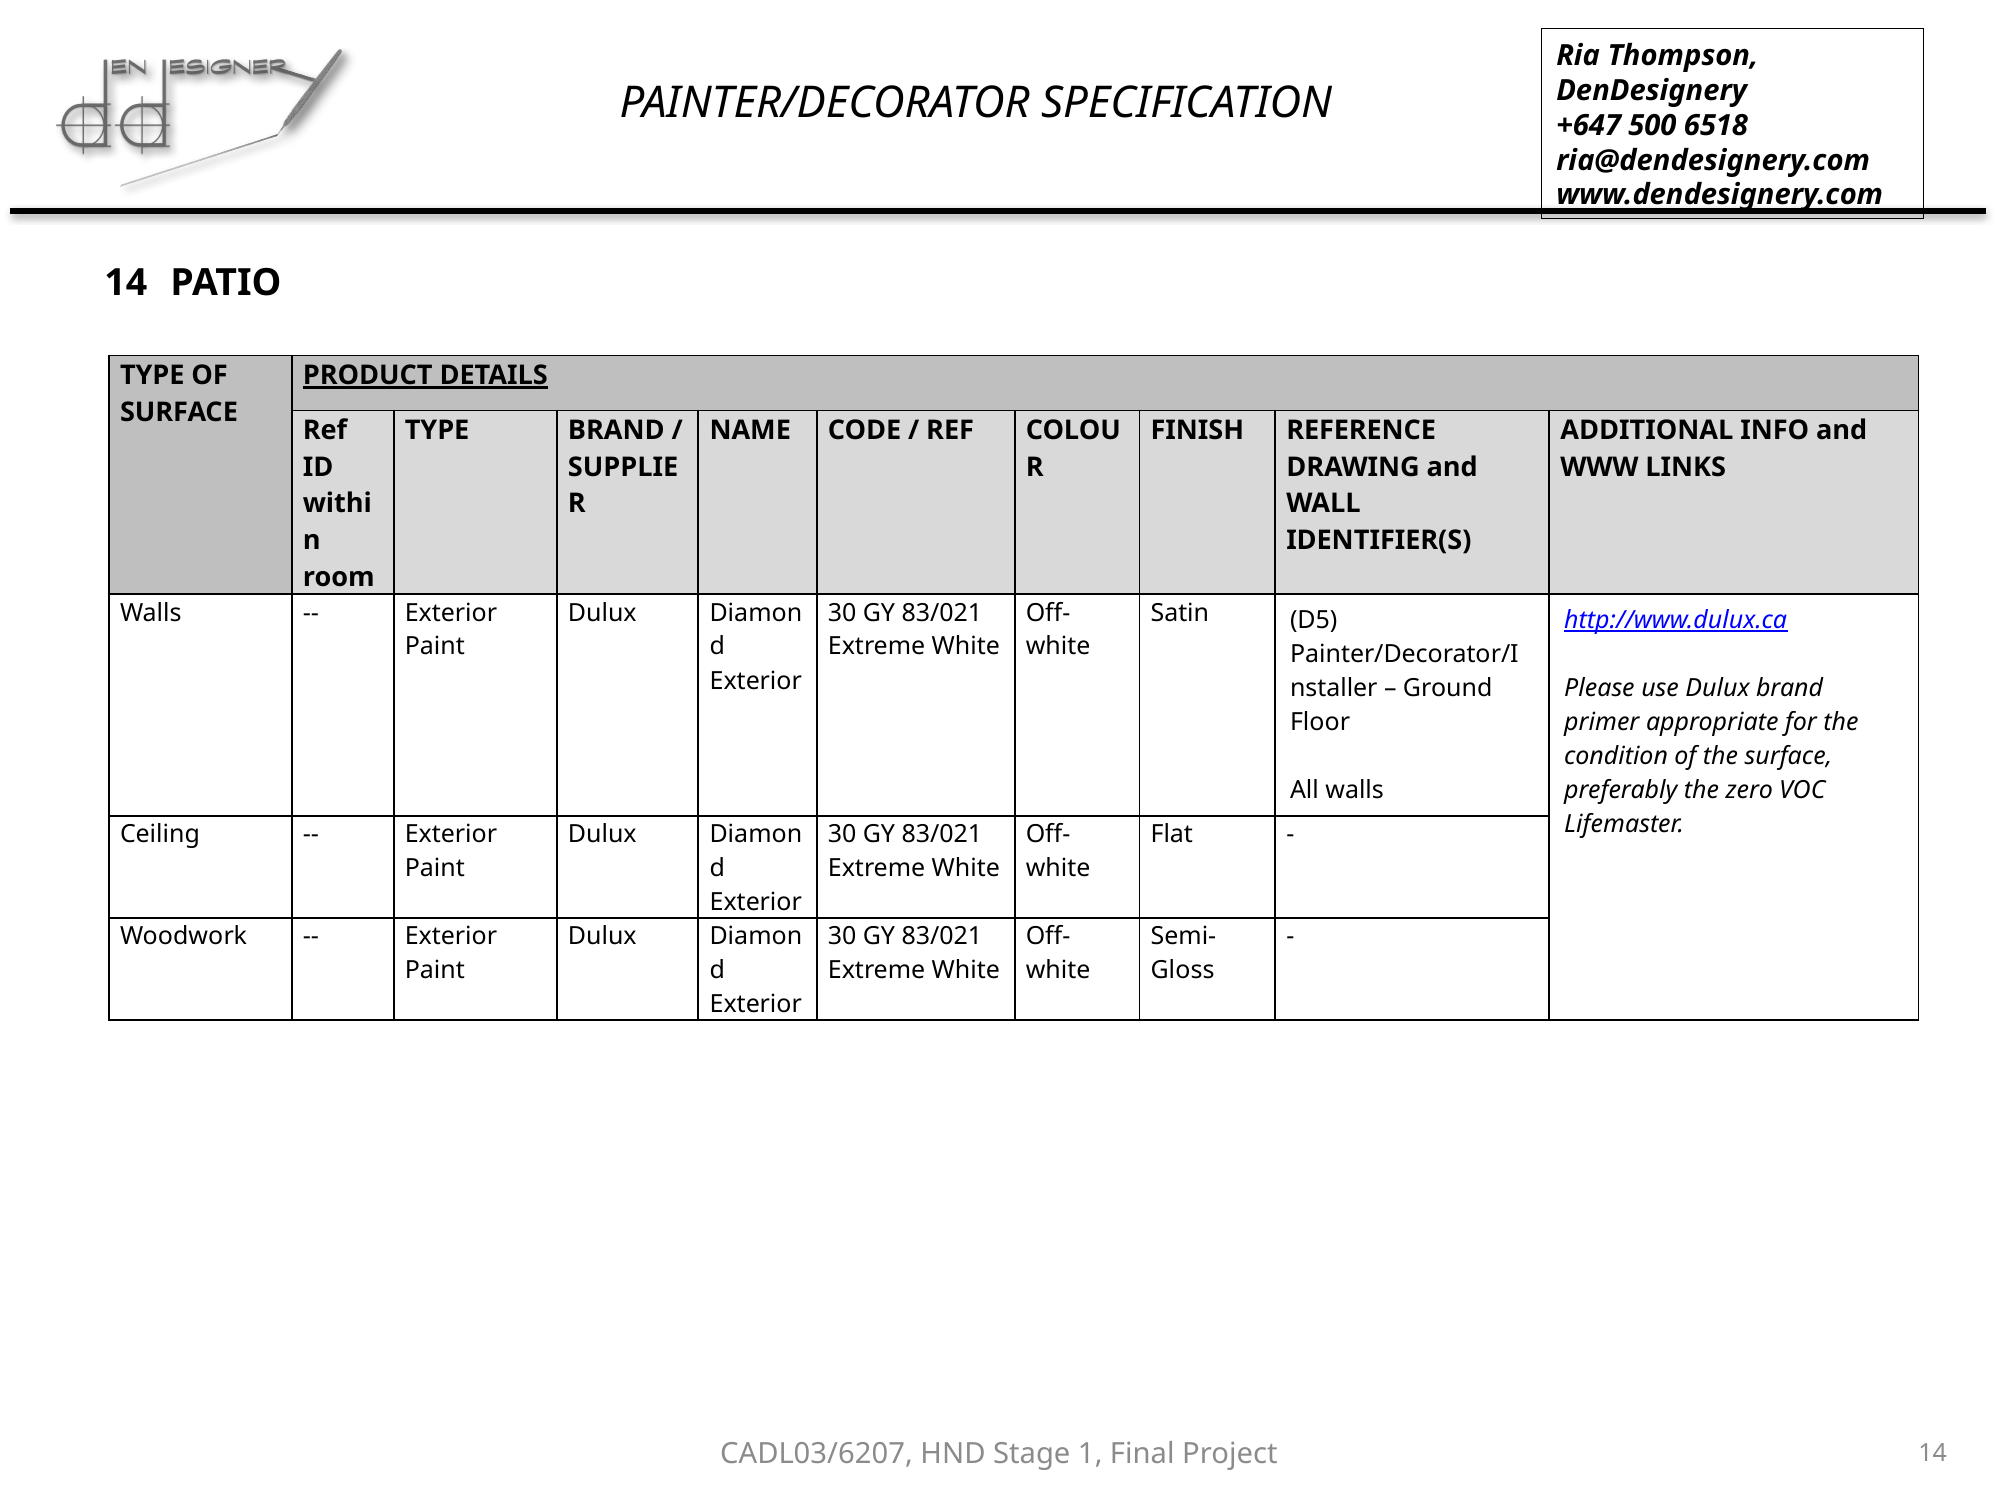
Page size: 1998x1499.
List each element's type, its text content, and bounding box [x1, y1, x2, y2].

text_box [717, 60, 748, 137]
table_cell Exterior Paint [395, 817, 556, 917]
slide_number 14 [1500, 1413, 1967, 1494]
table_cell Dulux [558, 919, 697, 1019]
table_cell -- [293, 595, 393, 815]
table_cell Diamond Exterior [699, 919, 816, 1019]
table_cell 30 GY 83/021 Extreme White [818, 817, 1014, 917]
table_cell Dulux [558, 595, 697, 815]
table_cell (D5) Painter/Decorator/Installer – Ground Floor All walls [1276, 595, 1548, 815]
table_cell CODE / REF [818, 411, 1014, 593]
table_cell 30 GY 83/021 Extreme White [818, 919, 1014, 1019]
table_cell REFERENCE DRAWING and WALL IDENTIFIER(S) [1276, 411, 1548, 593]
table_cell FINISH [1140, 411, 1274, 593]
table_cell Flat [1140, 817, 1274, 917]
table_cell BRAND / SUPPLIER [558, 411, 697, 593]
table_cell Exterior Paint [395, 919, 556, 1019]
table_cell - [1276, 817, 1548, 917]
table_cell -- [293, 919, 393, 1019]
table_cell Semi-Gloss [1140, 919, 1274, 1019]
table_header TYPE OF SURFACE [110, 356, 291, 593]
table_cell Diamond Exterior [699, 595, 816, 815]
table_cell Ceiling [110, 817, 291, 917]
footer CADL03/6207, HND Stage 1, Final Project [682, 1413, 1316, 1494]
table_cell Satin [1140, 595, 1274, 815]
table_cell Woodwork [110, 919, 291, 1019]
table_header PRODUCT DETAILS [293, 356, 1918, 410]
table_cell -- [293, 817, 393, 917]
table_cell Exterior Paint [395, 595, 556, 815]
table_cell Dulux [558, 817, 697, 917]
table_cell Off-white [1016, 595, 1139, 815]
table_cell Ref ID within room [293, 411, 393, 593]
table_cell TYPE [395, 411, 556, 593]
table_cell Diamond Exterior [699, 817, 816, 917]
table_cell - [1276, 919, 1548, 1019]
table_cell 30 GY 83/021 Extreme White [818, 595, 1014, 815]
table_cell COLOUR [1016, 411, 1139, 593]
text_box PATIO [89, 250, 352, 311]
table_cell ADDITIONAL INFO and WWW LINKS [1550, 411, 1918, 593]
table_cell NAME [699, 411, 816, 593]
table_cell http://www.dulux.ca Please use Dulux brand primer appropriate for the condition of the surface, preferably the zero VOC Lifemaster. [1550, 595, 1918, 1019]
table_cell Off-white [1016, 919, 1139, 1019]
table_cell Off-white [1016, 817, 1139, 917]
table_cell Walls [110, 595, 291, 815]
